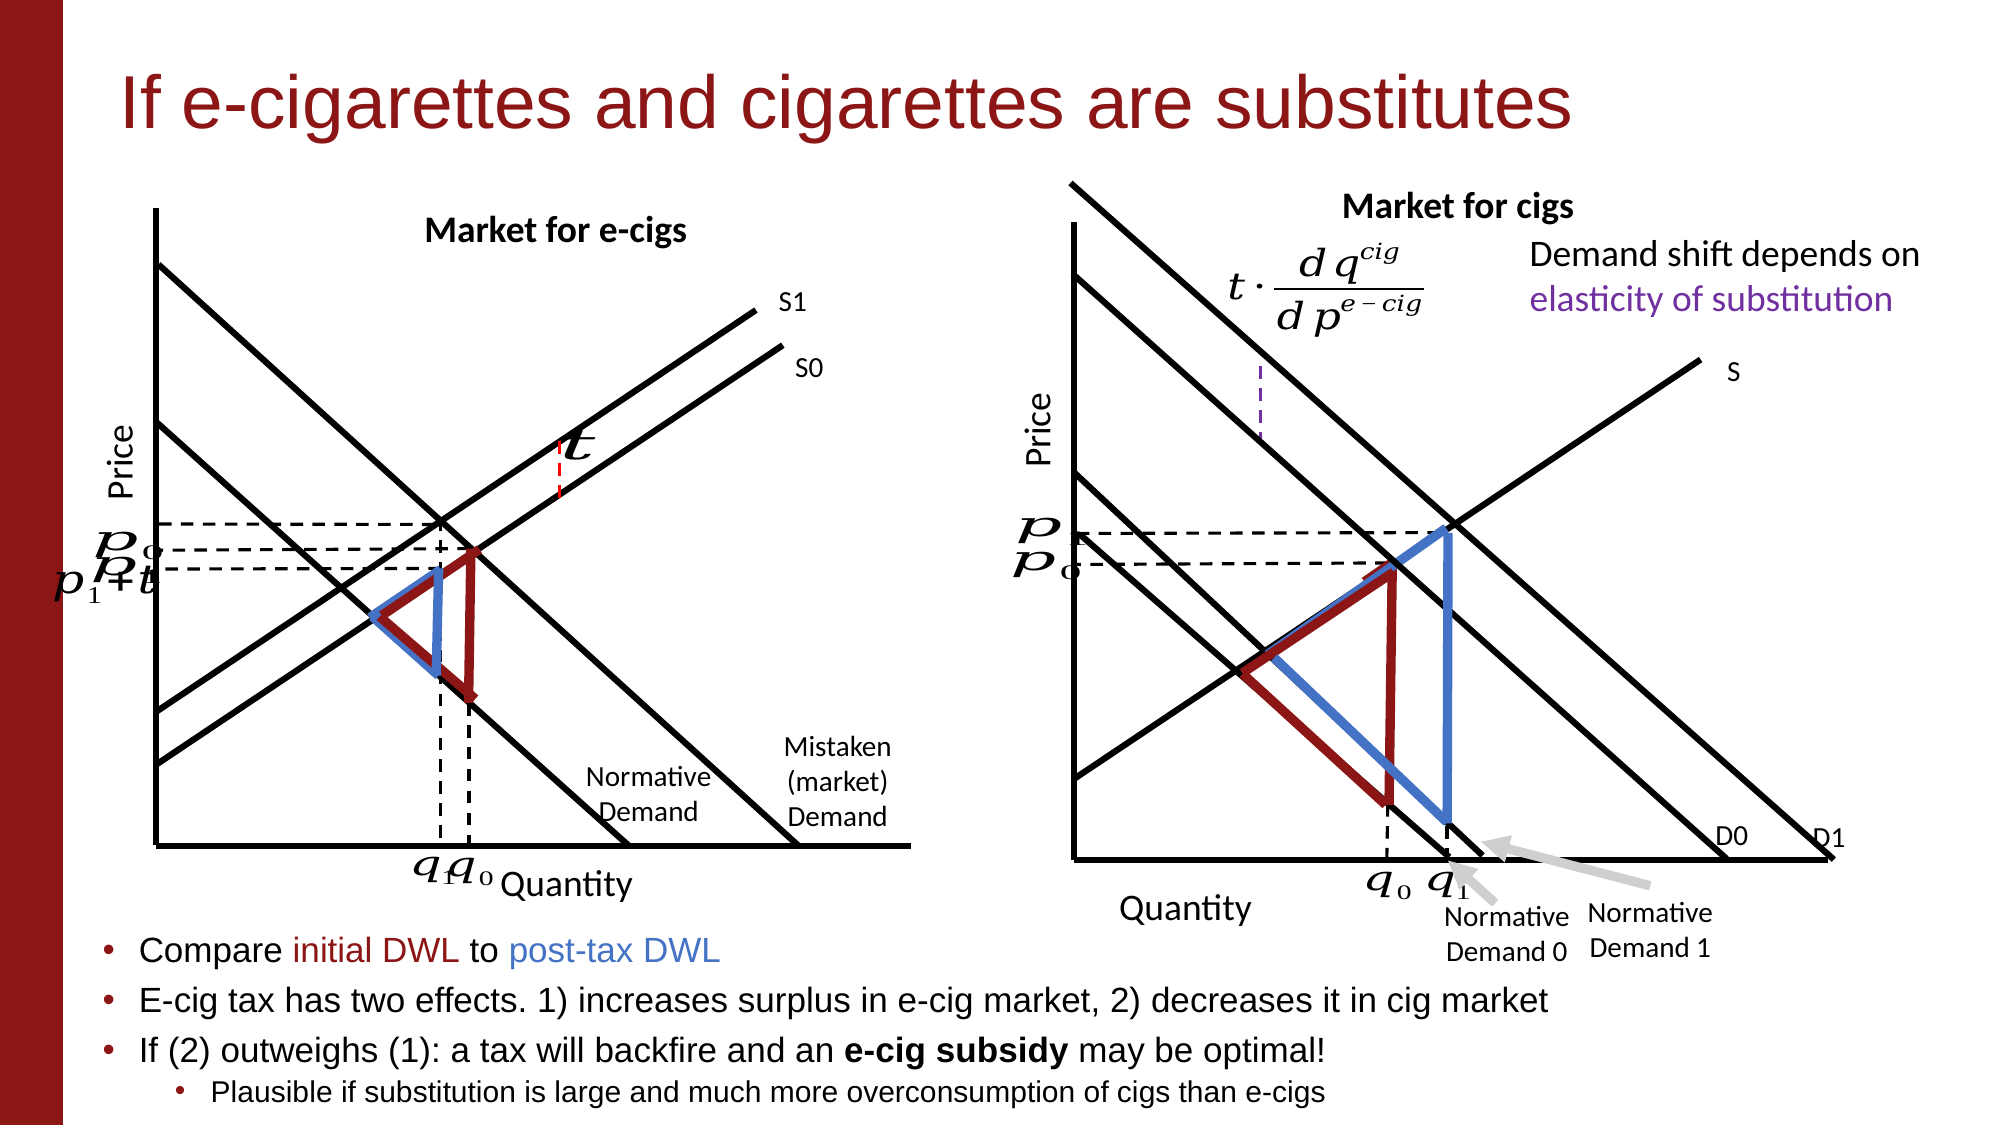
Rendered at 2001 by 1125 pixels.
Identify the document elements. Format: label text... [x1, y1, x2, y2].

list Compare initial DWL to post-tax DWL E-cig tax has two effects. 1) increases surplus in e-cig market, 2) decreases it in cig market If (2) outweighs (1): a tax will backfire and an e-cig subsidy may be optimal! Plausible if substitution is large and much more overconsumption of cigs than e-cigs [87, 924, 1890, 1119]
text_box Demand shift depends on elasticity of substitution [1874, 221, 1989, 327]
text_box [1481, 841, 1651, 886]
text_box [87, 173, 1874, 976]
title If e-cigarettes and cigarettes are substitutes [104, 56, 1907, 157]
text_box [1448, 860, 1496, 904]
